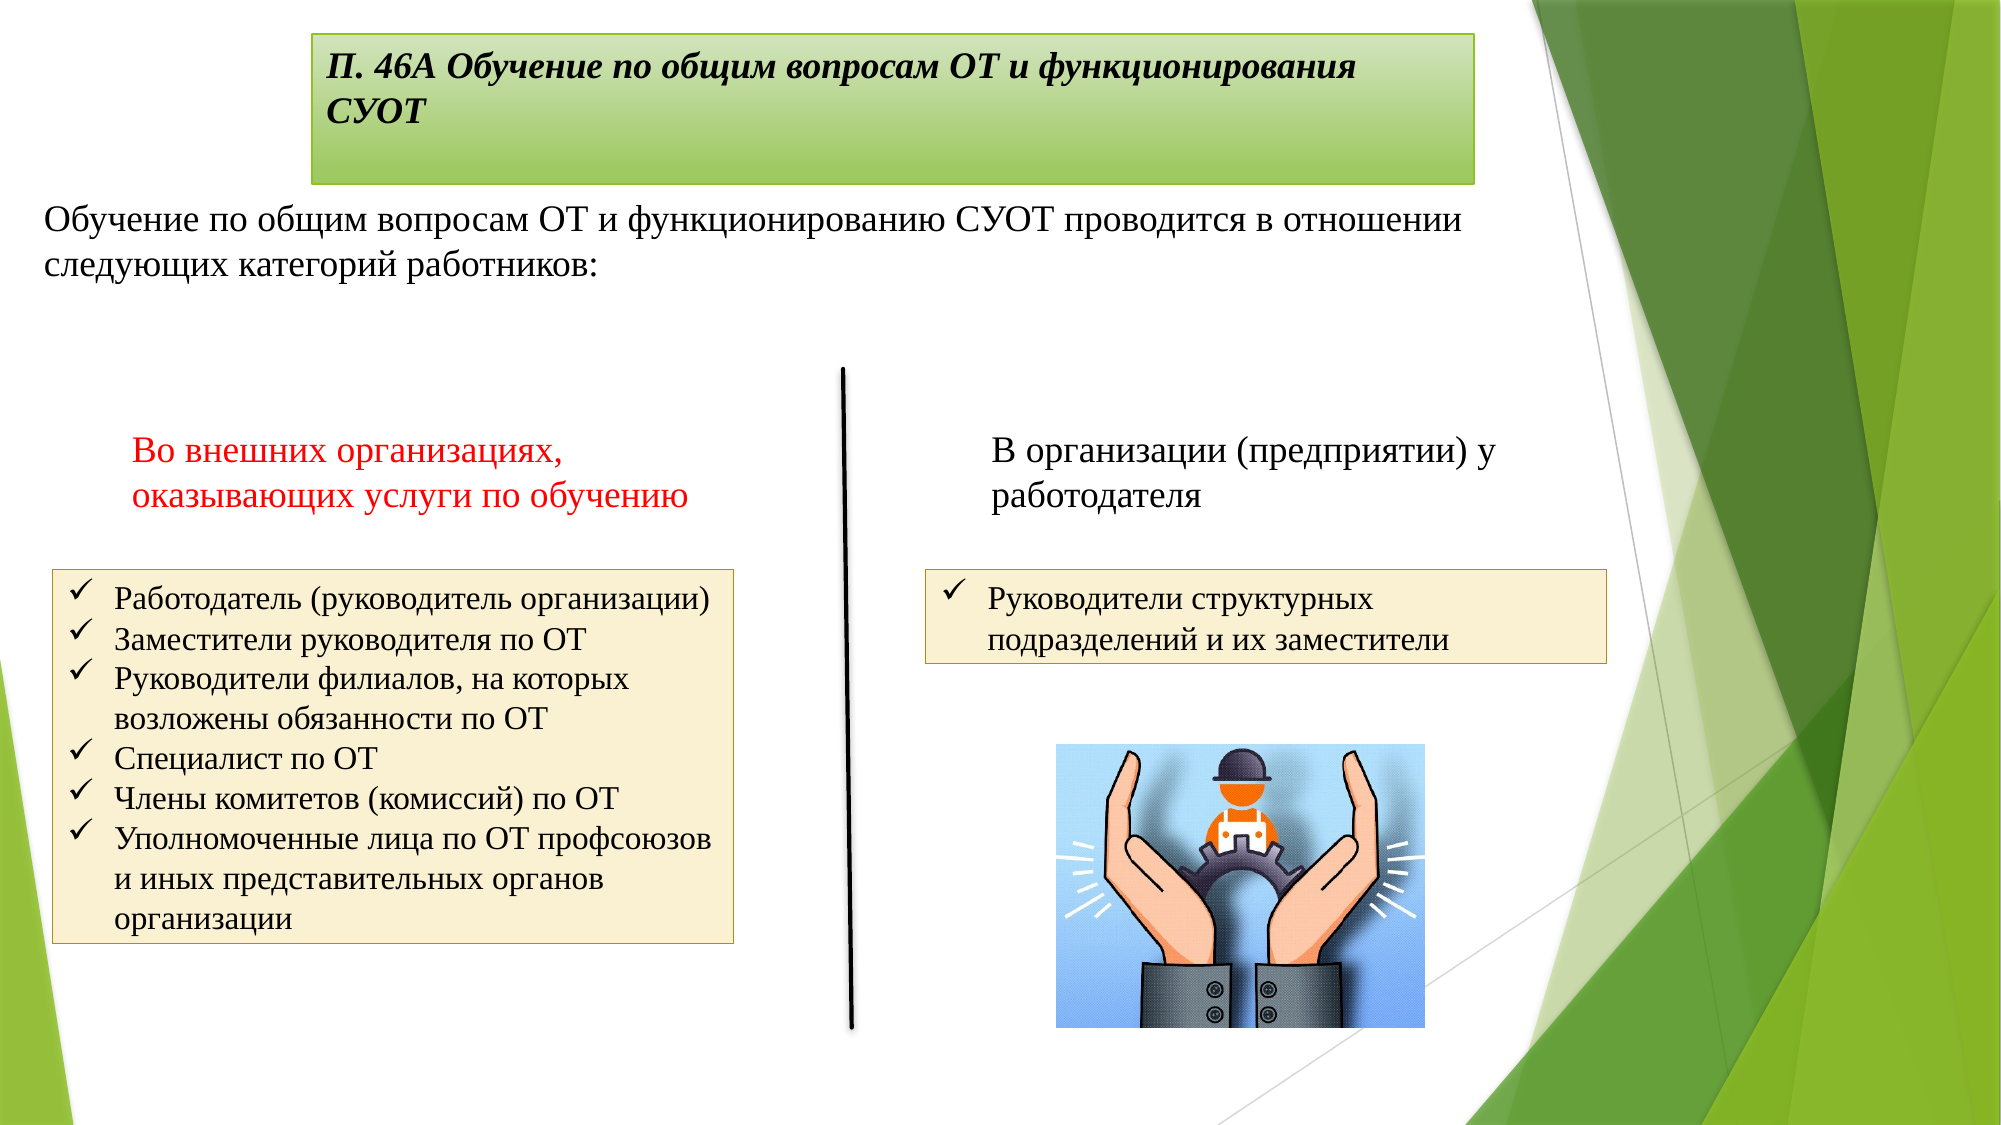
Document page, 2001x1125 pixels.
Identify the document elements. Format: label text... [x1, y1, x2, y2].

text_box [842, 368, 853, 1029]
text_box Во внешних организациях, оказывающих услуги по обучению [117, 417, 799, 522]
text_box Обучение по общим вопросам ОТ и функционированию СУОТ проводится в отношении следующих категорий работников: [29, 186, 1568, 291]
text_box П. 46А Обучение по общим вопросам ОТ и функционирования СУОТ [311, 33, 1475, 185]
picture [1056, 743, 1425, 1029]
text_box Работодатель (руководитель организации) Заместители руководителя по ОТ Руководители филиалов, на которых возложены обязанности по ОТ Специалист по ОТ Члены комитетов (комиссий) по ОТ Уполномоченные лица по ОТ профсоюзов и иных представительных органов организации [52, 569, 734, 944]
text_box Руководители структурных подразделений и их заместители [925, 569, 1607, 664]
text_box В организации (предприятии) у работодателя [976, 417, 1658, 522]
